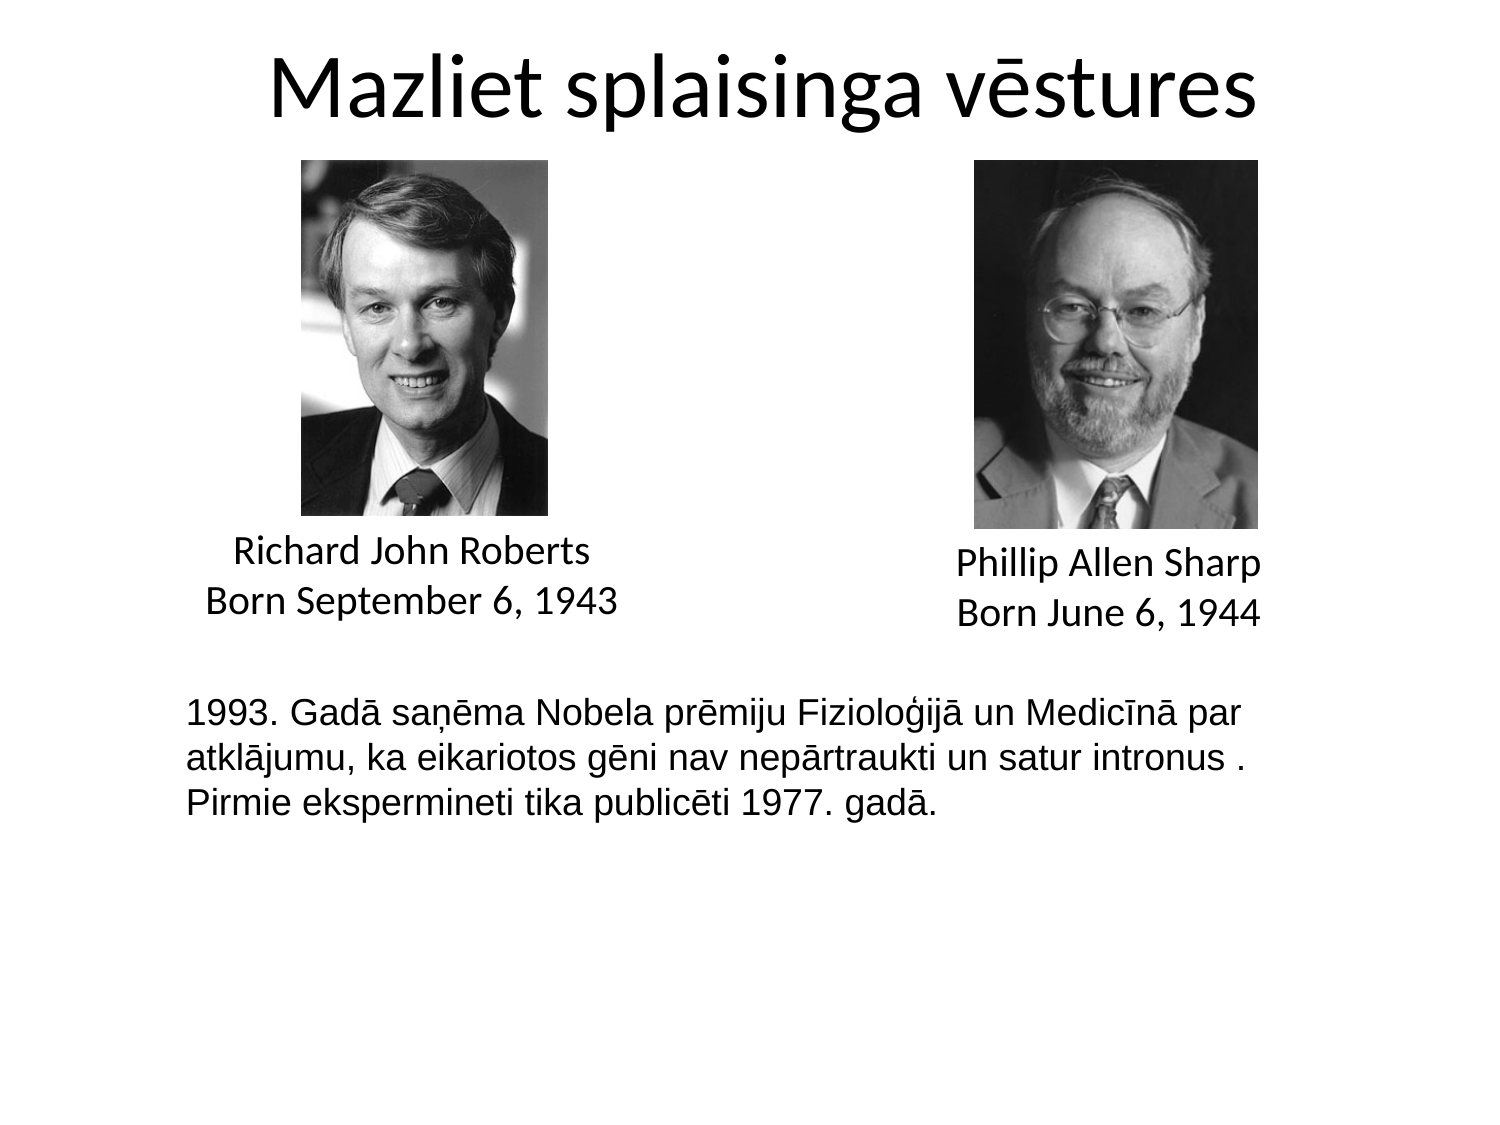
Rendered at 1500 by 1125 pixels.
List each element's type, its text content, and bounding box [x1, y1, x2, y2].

picture [300, 160, 548, 516]
list Phillip Allen Sharp Born June 6, 1944 [856, 526, 1306, 680]
text_box 1993. Gadā saņēma Nobela prēmiju Fizioloģijā un Medicīnā par atklājumu, ka eikariotos gēni nav nepārtraukti un satur intronus . Pirmie ekspermineti tika publicēti 1977. gadā. [171, 680, 1329, 831]
title Mazliet splaisinga vēstures [88, 0, 1439, 162]
picture [974, 160, 1259, 529]
text_box Richard John Roberts Born September 6, 1943 [123, 515, 644, 710]
